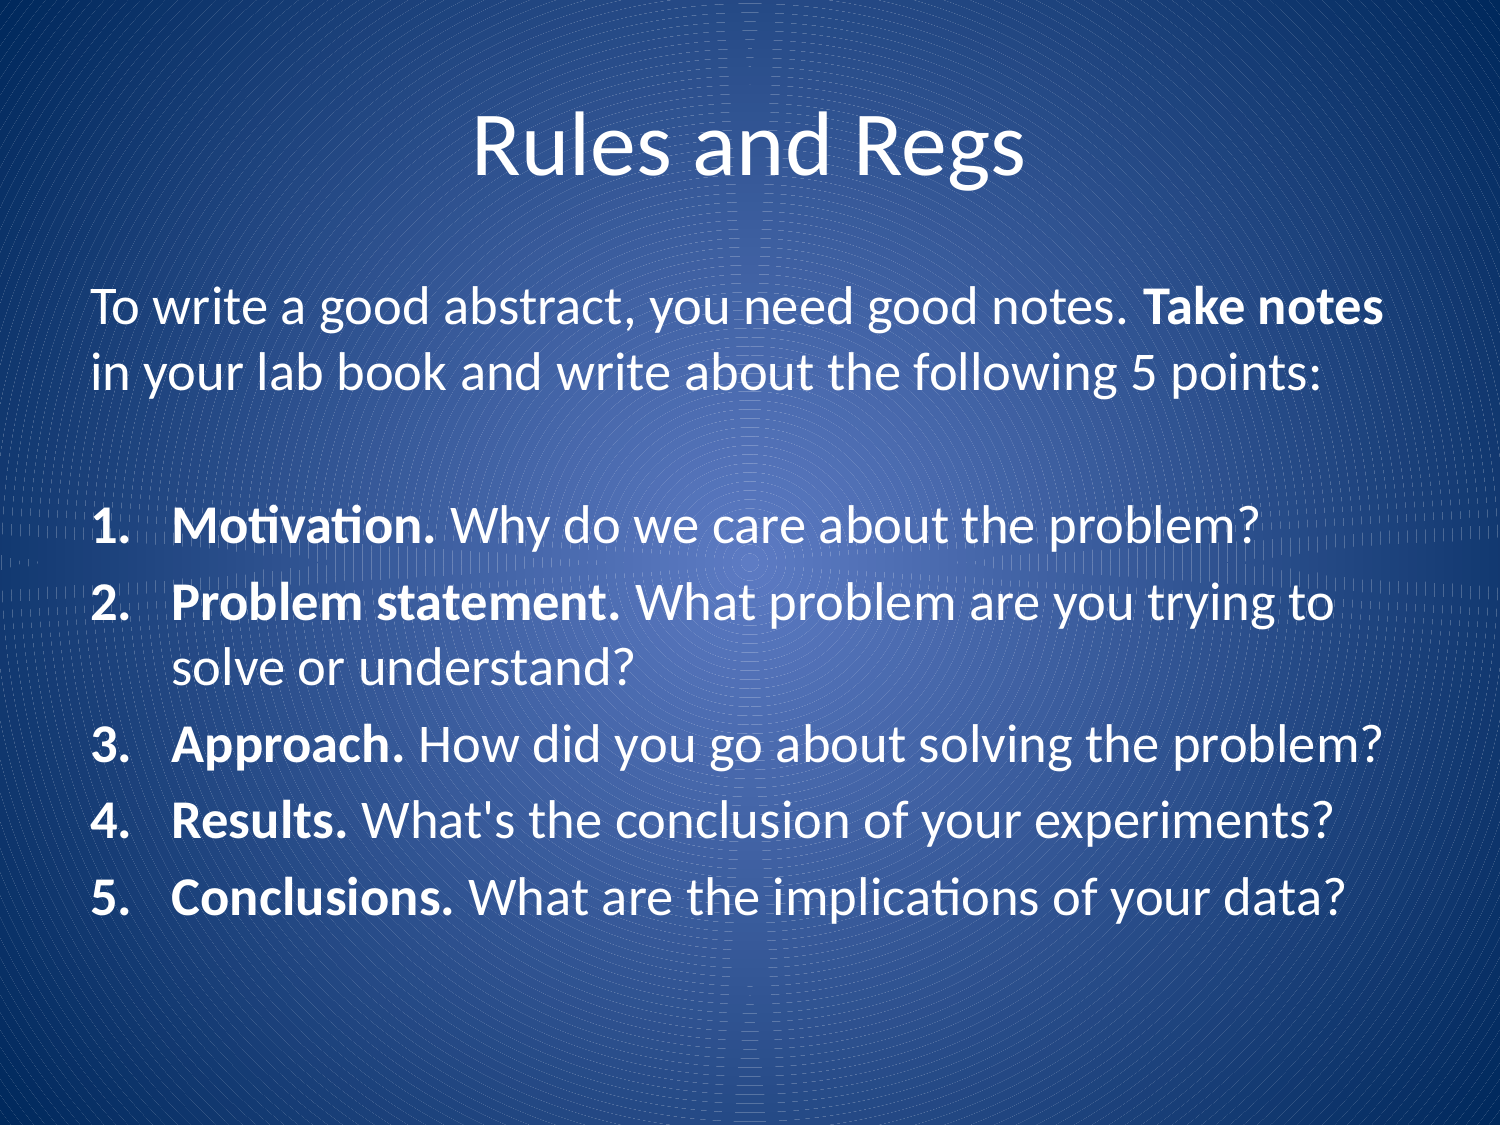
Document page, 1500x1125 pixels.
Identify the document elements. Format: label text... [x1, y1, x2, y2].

title Rules and Regs [75, 45, 1425, 233]
list To write a good abstract, you need good notes. Take notes in your lab book and write about the following 5 points: Motivation. Why do we care about the problem? Problem statement. What problem are you trying to solve or understand? Approach. How did you go about solving the problem? Results. What's the conclusion of your experiments? Conclusions. What are the implications of your data? [75, 262, 1425, 1005]
